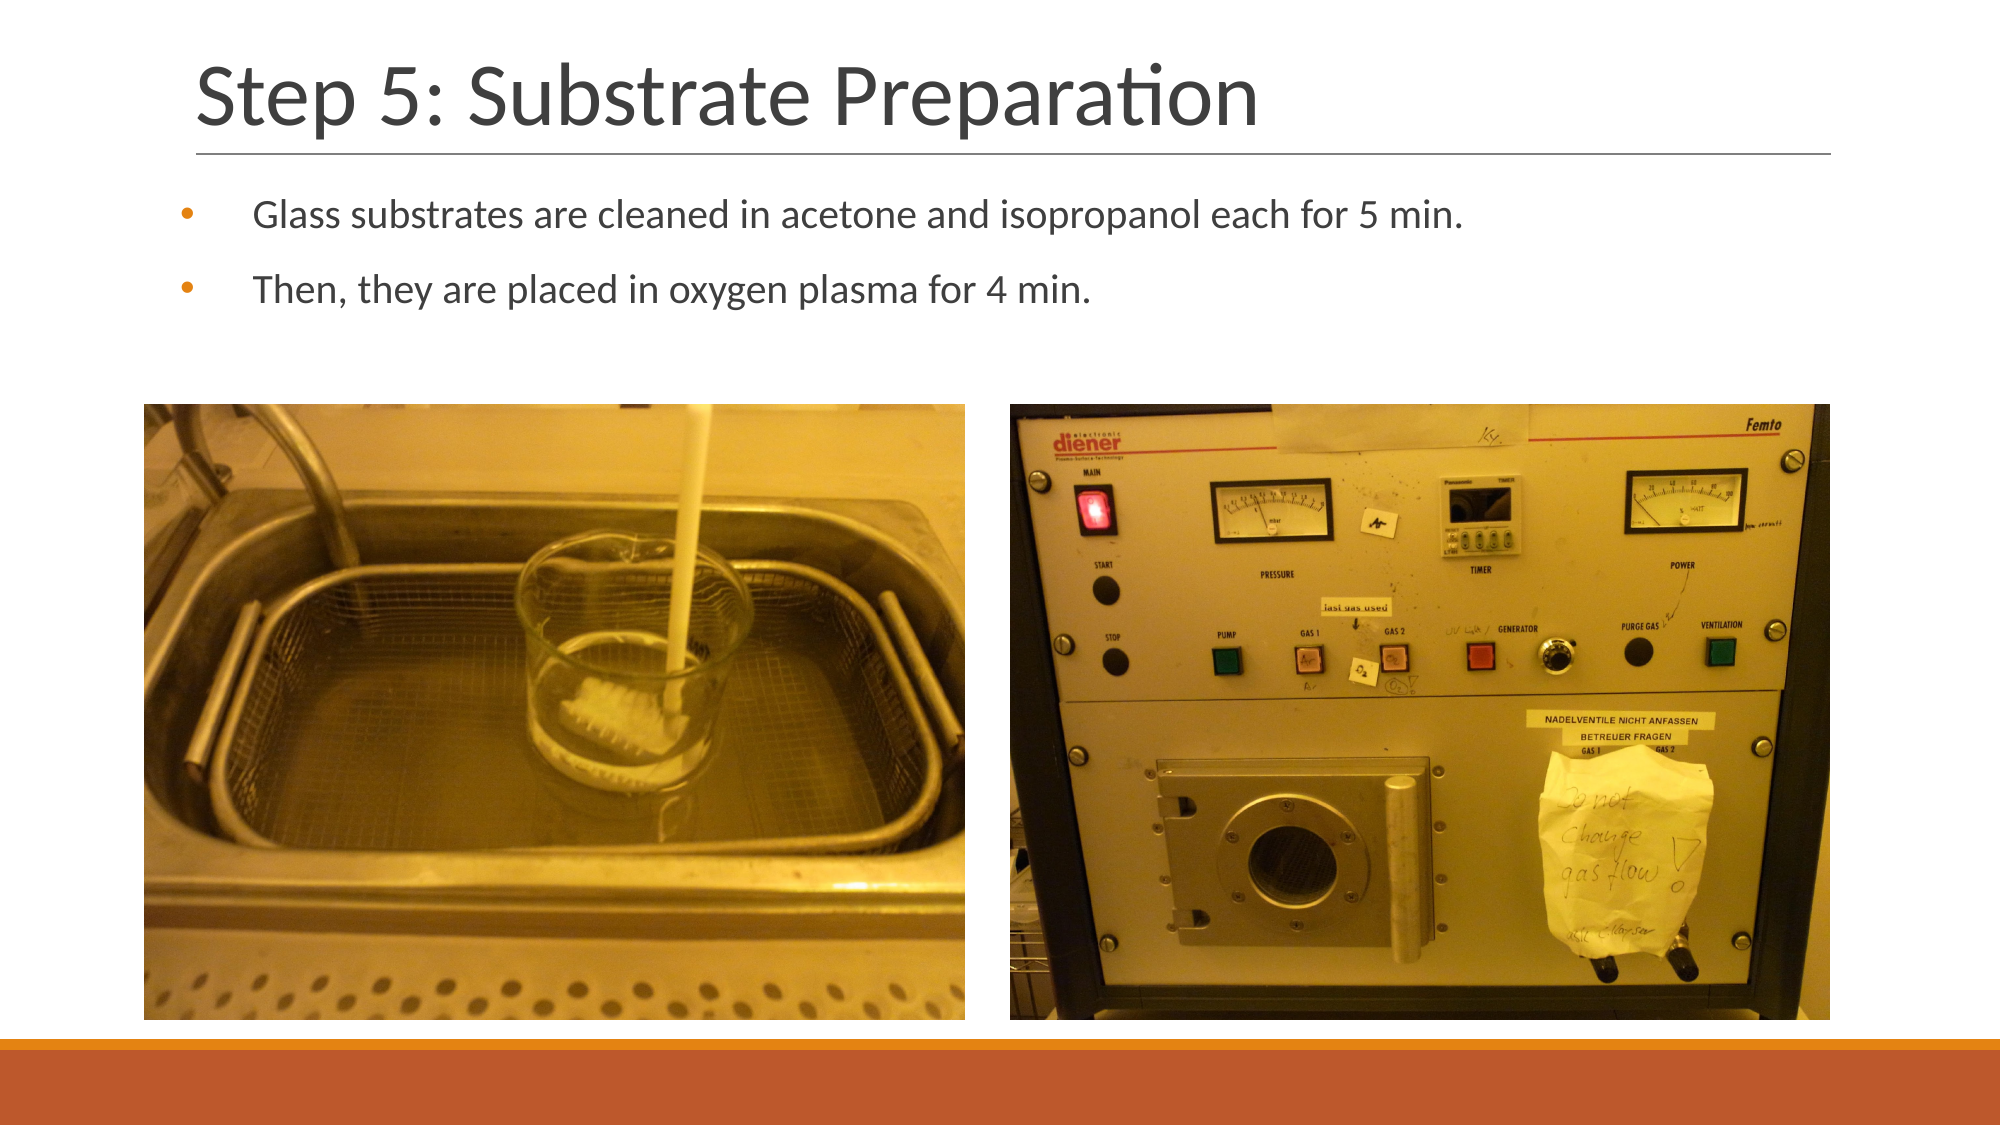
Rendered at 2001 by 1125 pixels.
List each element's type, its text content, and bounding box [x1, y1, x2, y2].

list Glass substrates are cleaned in acetone and isopropanol each for 5 min. Then, they are placed in oxygen plasma for 4 min. [180, 185, 1830, 963]
picture [144, 404, 965, 1020]
title Step 5: Substrate Preparation [180, 44, 1830, 152]
picture [1009, 404, 1831, 1020]
